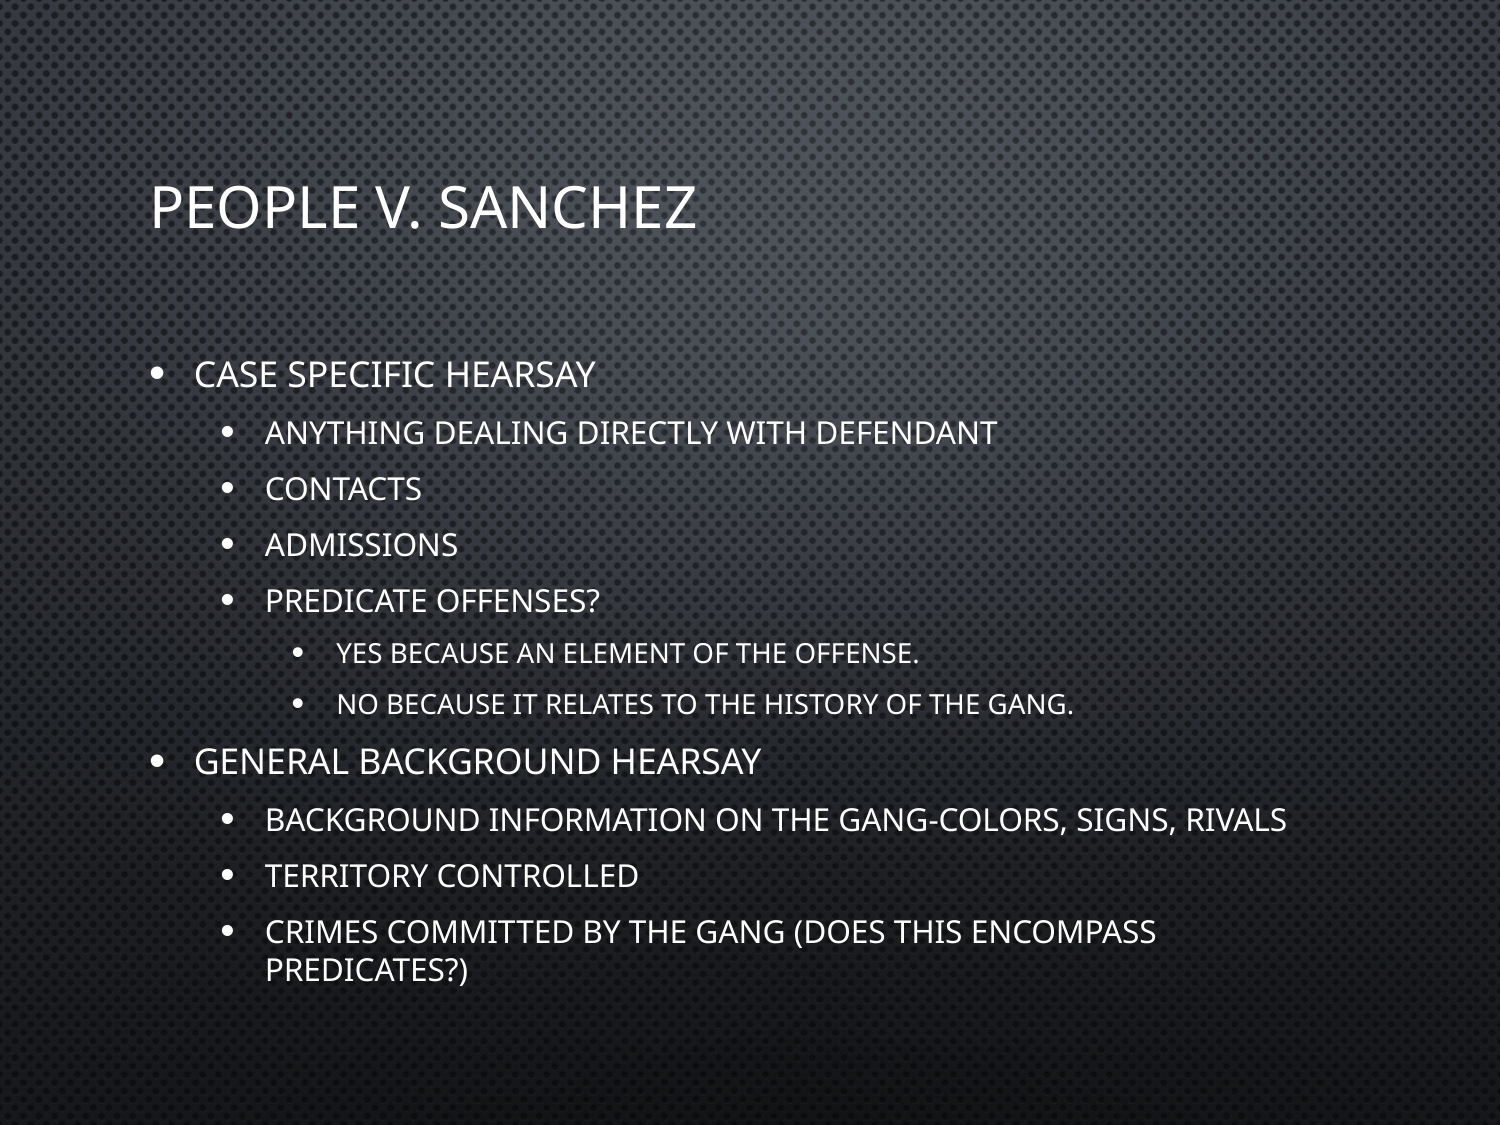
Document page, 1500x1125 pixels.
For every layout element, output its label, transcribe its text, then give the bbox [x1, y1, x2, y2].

list Case Specific Hearsay Anything dealing directly with Defendant Contacts Admissions Predicate Offenses? Yes because an element of the offense. No because it relates to the history of the gang. General Background Hearsay Background information on the gang-colors, signs, rivals Territory controlled Crimes committed by the gang (Does this encompass Predicates?) [134, 338, 1367, 1001]
title People v. Sanchez [134, 97, 1367, 314]
